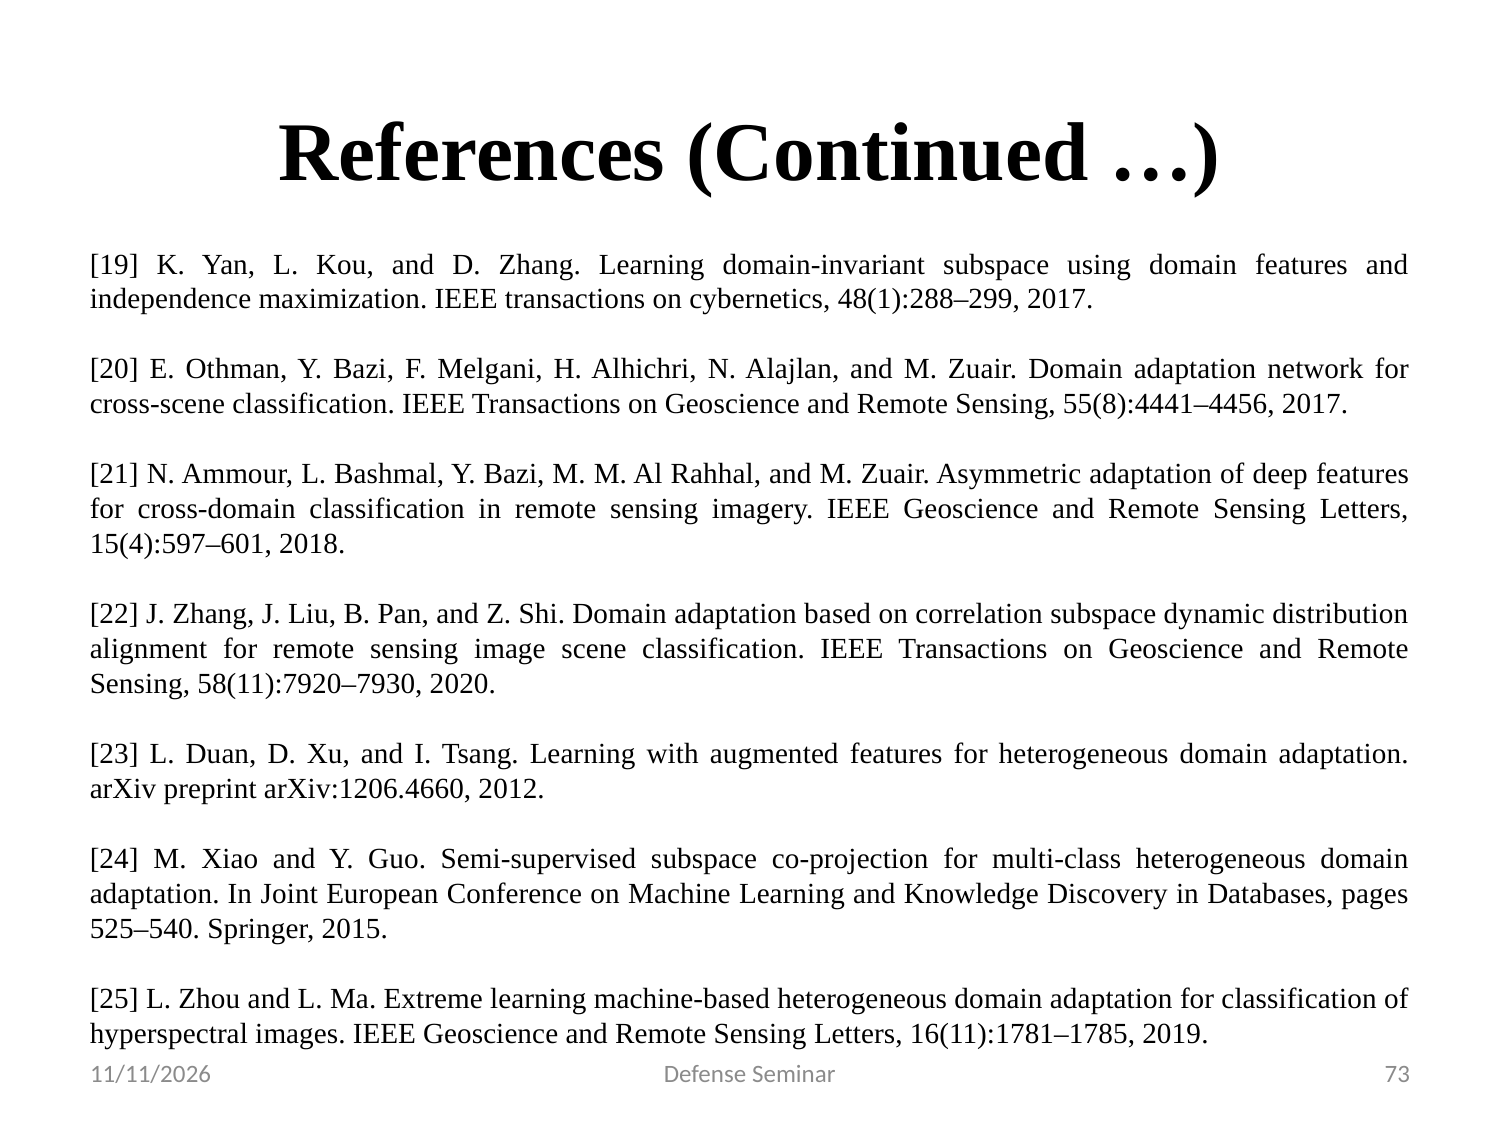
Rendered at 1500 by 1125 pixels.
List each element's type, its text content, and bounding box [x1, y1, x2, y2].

text_box References (Continued …) [75, 82, 1425, 213]
text_box 73 [1074, 1042, 1425, 1103]
text_box [19] K. Yan, L. Kou, and D. Zhang. Learning domain-invariant subspace using domain features and independence maximization. IEEE transactions on cybernetics, 48(1):288–299, 2017. [20] E. Othman, Y. Bazi, F. Melgani, H. Alhichri, N. Alajlan, and M. Zuair. Domain adaptation network for cross-scene classification. IEEE Transactions on Geoscience and Remote Sensing, 55(8):4441–4456, 2017. [21] N. Ammour, L. Bashmal, Y. Bazi, M. M. Al Rahhal, and M. Zuair. Asymmetric adaptation of deep features for cross-domain classification in remote sensing imagery. IEEE Geoscience and Remote Sensing Letters, 15(4):597–601, 2018. [22] J. Zhang, J. Liu, B. Pan, and Z. Shi. Domain adaptation based on correlation subspace dynamic distribution alignment for remote sensing image scene classification. IEEE Transactions on Geoscience and Remote Sensing, 58(11):7920–7930, 2020. [23] L. Duan, D. Xu, and I. Tsang. Learning with augmented features for heterogeneous domain adaptation. arXiv preprint arXiv:1206.4660, 2012. [24] M. Xiao and Y. Guo. Semi-supervised subspace co-projection for multi-class heterogeneous domain adaptation. In Joint European Conference on Machine Learning and Knowledge Discovery in Databases, pages 525–540. Springer, 2015. [25] L. Zhou and L. Ma. Extreme learning machine-based heterogeneous domain adaptation for classification of hyperspectral images. IEEE Geoscience and Remote Sensing Letters, 16(11):1781–1785, 2019. [75, 237, 1425, 1103]
text_box 9/14/2022 [75, 1042, 425, 1103]
text_box Defense Seminar [512, 1042, 988, 1103]
